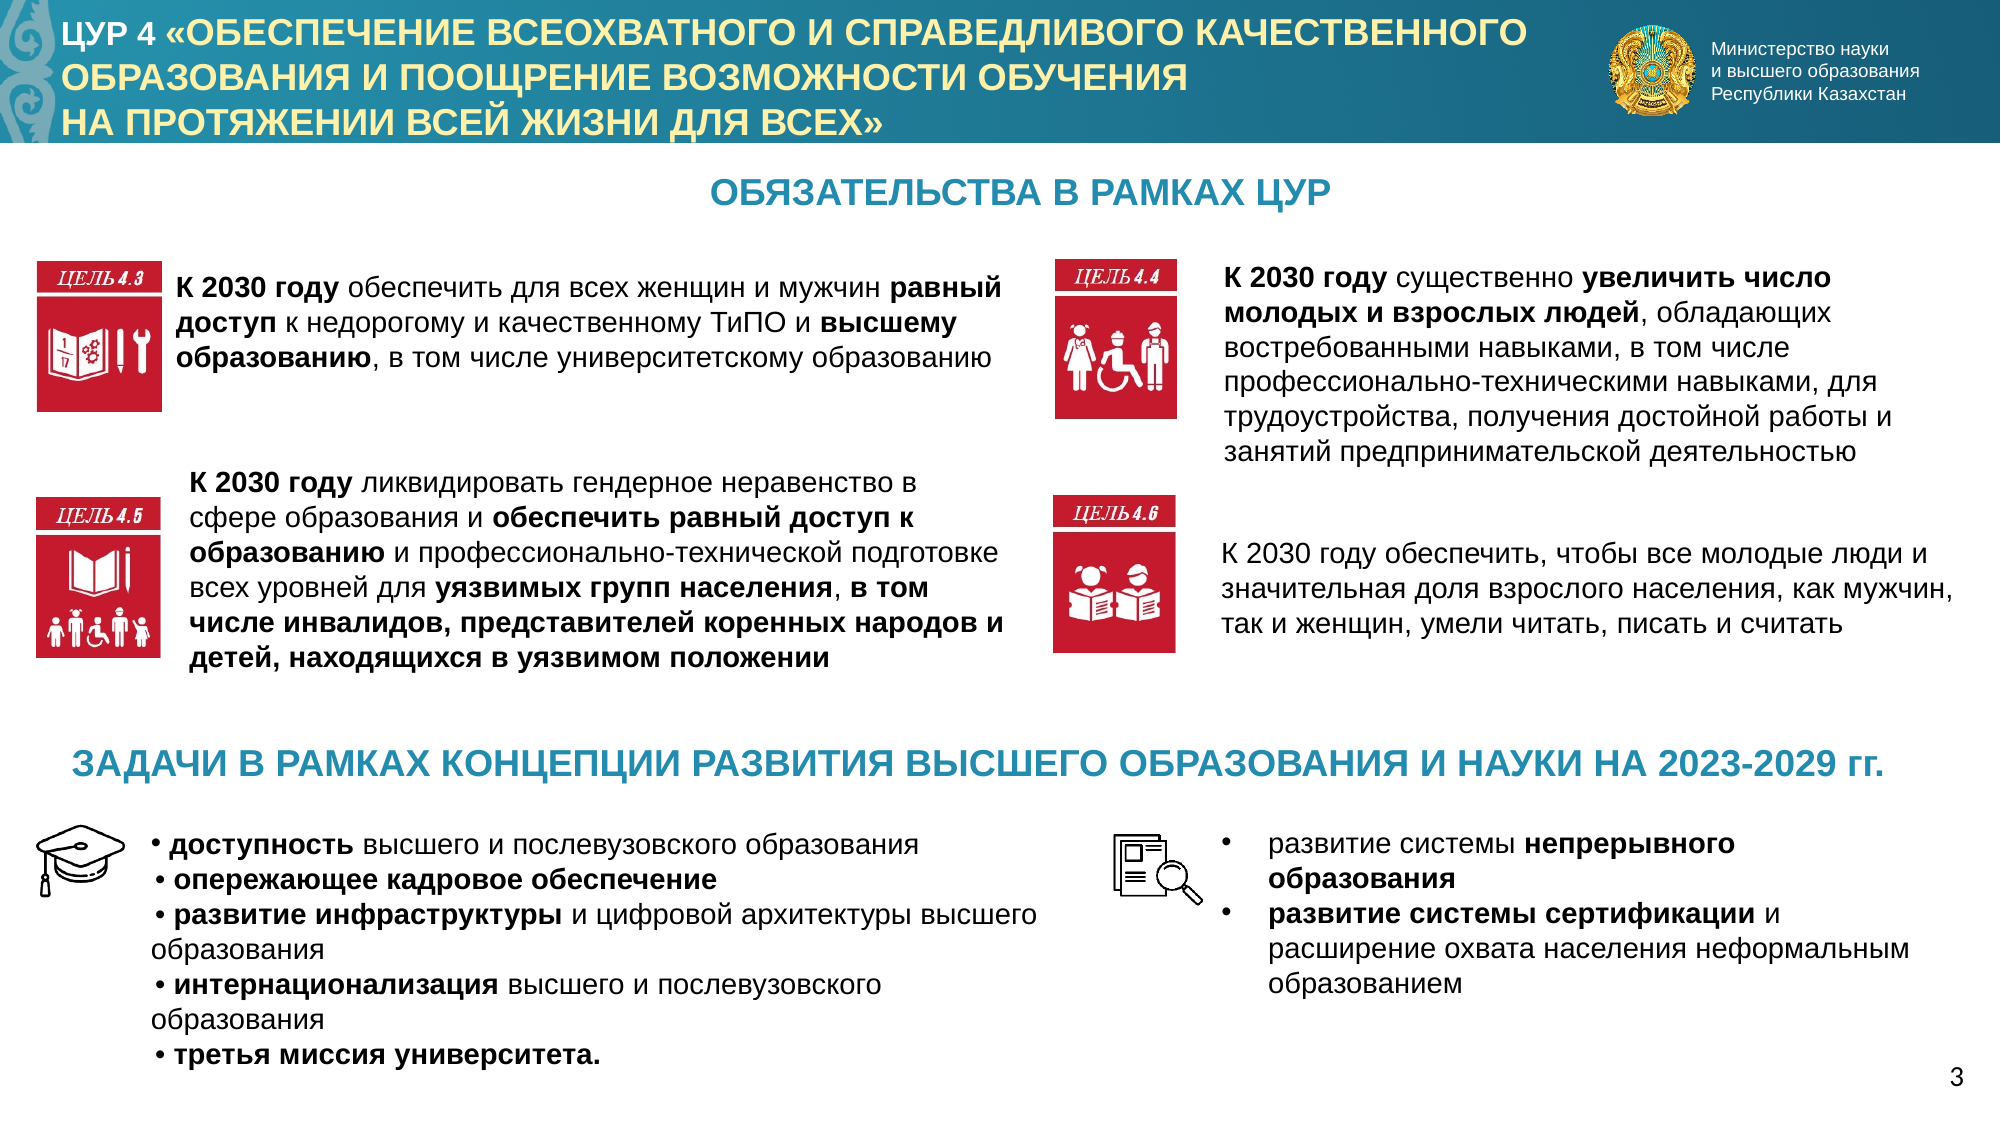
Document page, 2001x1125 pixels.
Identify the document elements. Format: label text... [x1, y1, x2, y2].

picture [36, 261, 163, 412]
text_box ЦУР 4 «ОБЕСПЕЧЕНИЕ ВСЕОХВАТНОГО И СПРАВЕДЛИВОГО КАЧЕСТВЕННОГО ОБРАЗОВАНИЯ И ПООЩРЕНИЕ ВОЗМОЖНОСТИ ОБУЧЕНИЯ НА ПРОТЯЖЕНИИ ВСЕЙ ЖИЗНИ ДЛЯ ВСЕХ» [45, 143, 1740, 150]
picture [1053, 495, 1176, 653]
picture [1055, 259, 1177, 420]
text_box 3 [1934, 1050, 1980, 1101]
text_box доступность высшего и послевузовского образования • опережающее кадровое обеспечение • развитие инфраструктуры и цифровой архитектуры высшего образования • интернационализация высшего и послевузовского образования • третья миссия университета. [135, 817, 1061, 1078]
picture [36, 497, 161, 658]
picture [1102, 816, 1214, 923]
text_box К 2030 году обеспечить для всех женщин и мужчин равный доступ к недорогому и качественному ТиПО и высшему образованию, в том числе университетскому образованию [160, 260, 1023, 381]
picture [0, 0, 2000, 143]
picture [36, 816, 125, 905]
text_box К 2030 году существенно увеличить число молодых и взрослых людей, обладающих востребованными навыками, в том числе профессионально-техническими навыками, для трудоустройства, получения достойной работы и занятий предпринимательской деятельностью [1208, 250, 1985, 476]
text_box ЗАДАЧИ В РАМКАХ КОНЦЕПЦИИ РАЗВИТИЯ ВЫСШЕГО ОБРАЗОВАНИЯ И НАУКИ НА 2023-2029 гг. [27, 730, 1973, 792]
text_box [1608, 25, 1983, 117]
text_box ОБЯЗАТЕЛЬСТВА В РАМКАХ ЦУР [18, 160, 1979, 221]
text_box К 2030 году обеспечить, чтобы все молодые люди и значительная доля взрослого населения, как мужчин, так и женщин, умели читать, писать и считать [1205, 526, 1982, 647]
text_box развитие системы непрерывного образования развитие системы сертификации и расширение охвата населения неформальным образованием [1206, 816, 1941, 1007]
text_box К 2030 году ликвидировать гендерное неравенство в сфере образования и обеспечить равный доступ к образованию и профессионально-технической подготовке всех уровней для уязвимых групп населения, в том числе инвалидов, представителей коренных народов и детей, находящихся в уязвимом положении [174, 455, 1024, 681]
